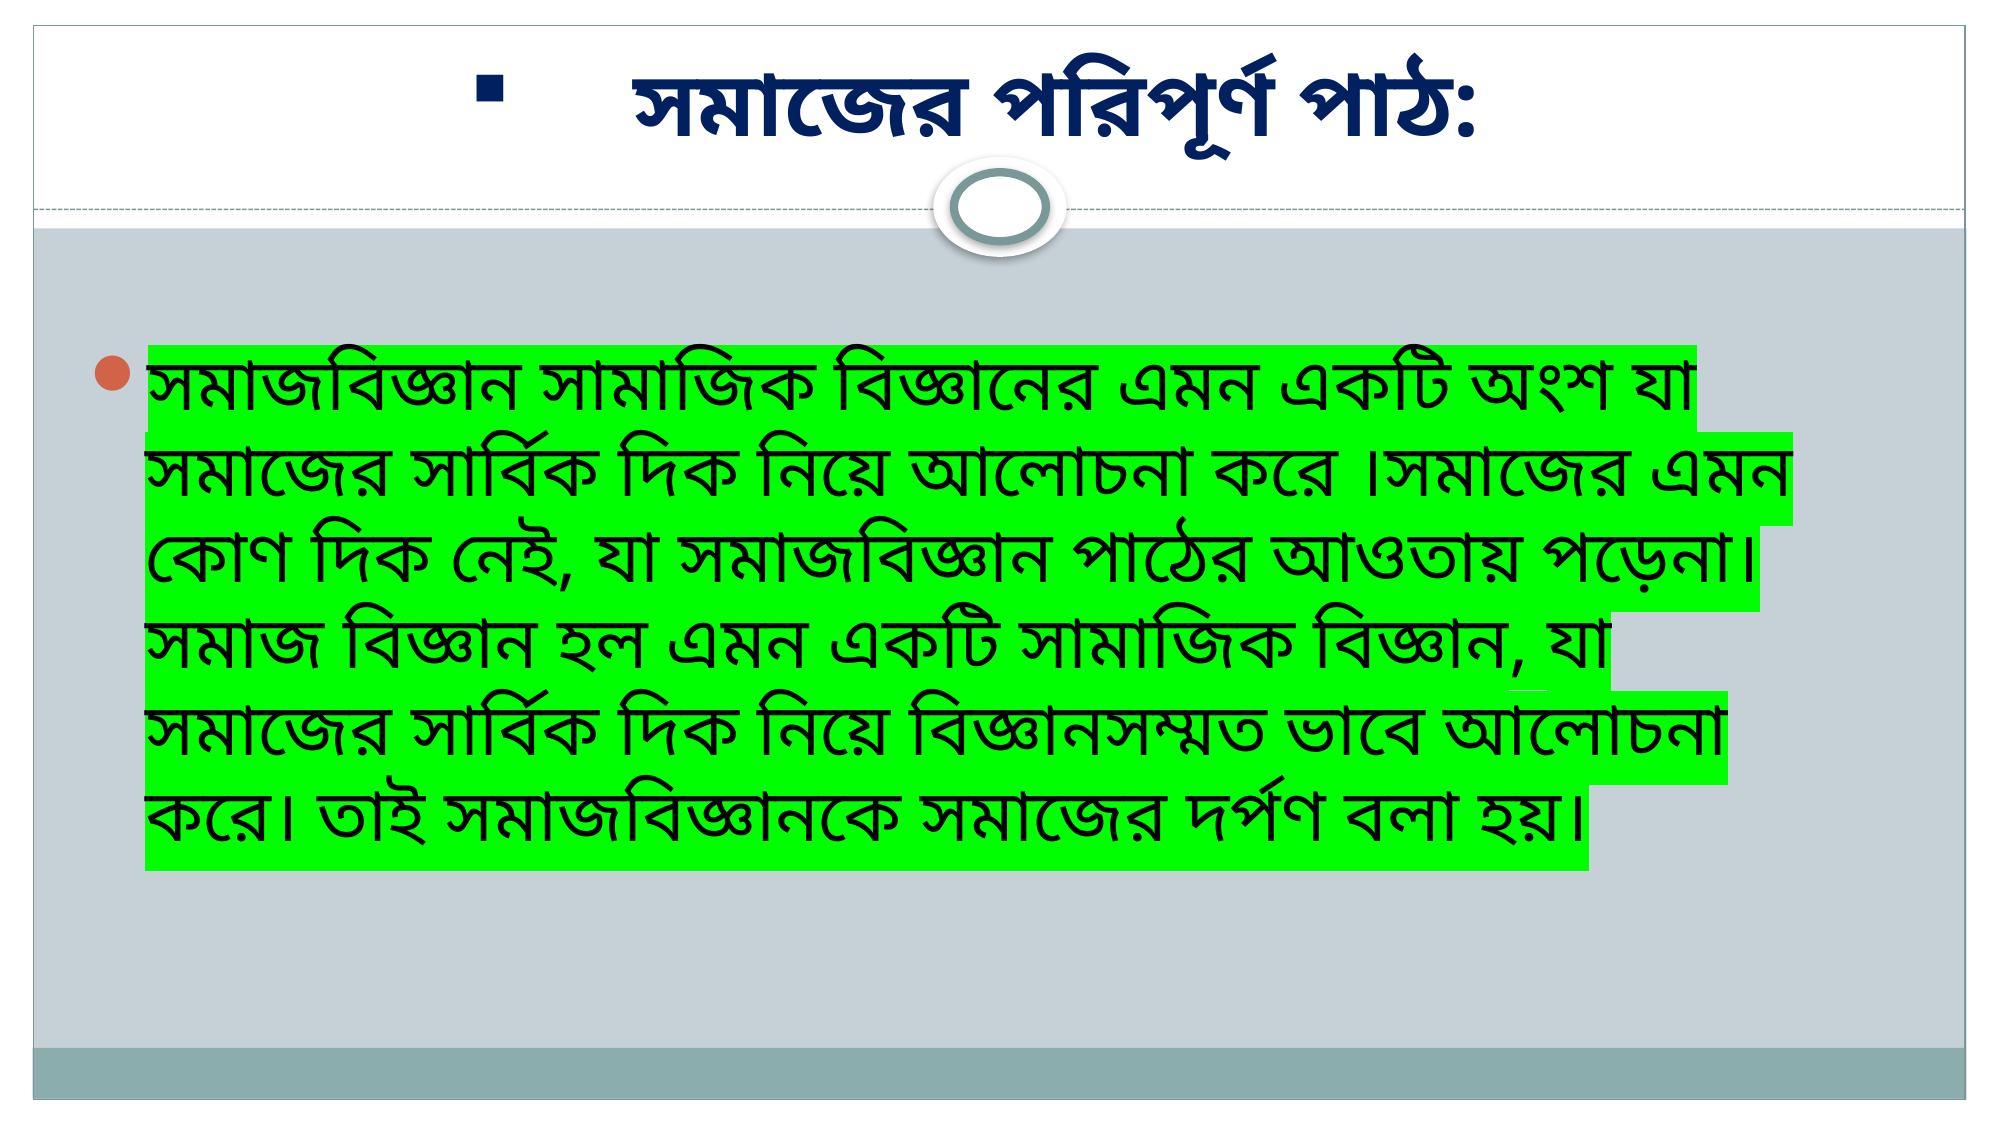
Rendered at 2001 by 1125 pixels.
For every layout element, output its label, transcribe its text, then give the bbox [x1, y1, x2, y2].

list সমাজবিজ্ঞান সামাজিক বিজ্ঞানের এমন একটি অংশ যা সমাজের সার্বিক দিক নিয়ে আলোচনা করে ।সমাজের এমন কোণ দিক নেই, যা সমাজবিজ্ঞান পাঠের আওতায় পড়েনা।সমাজ বিজ্ঞান হল এমন একটি সামাজিক বিজ্ঞান, যা সমাজের সার্বিক দিক নিয়ে বিজ্ঞানসম্মত ভাবে আলোচনা করে। তাই সমাজবিজ্ঞানকে সমাজের দর্পণ বলা হয়। [75, 330, 1814, 897]
title সমাজের পরিপূর্ণ পাঠ: [66, 37, 1933, 162]
